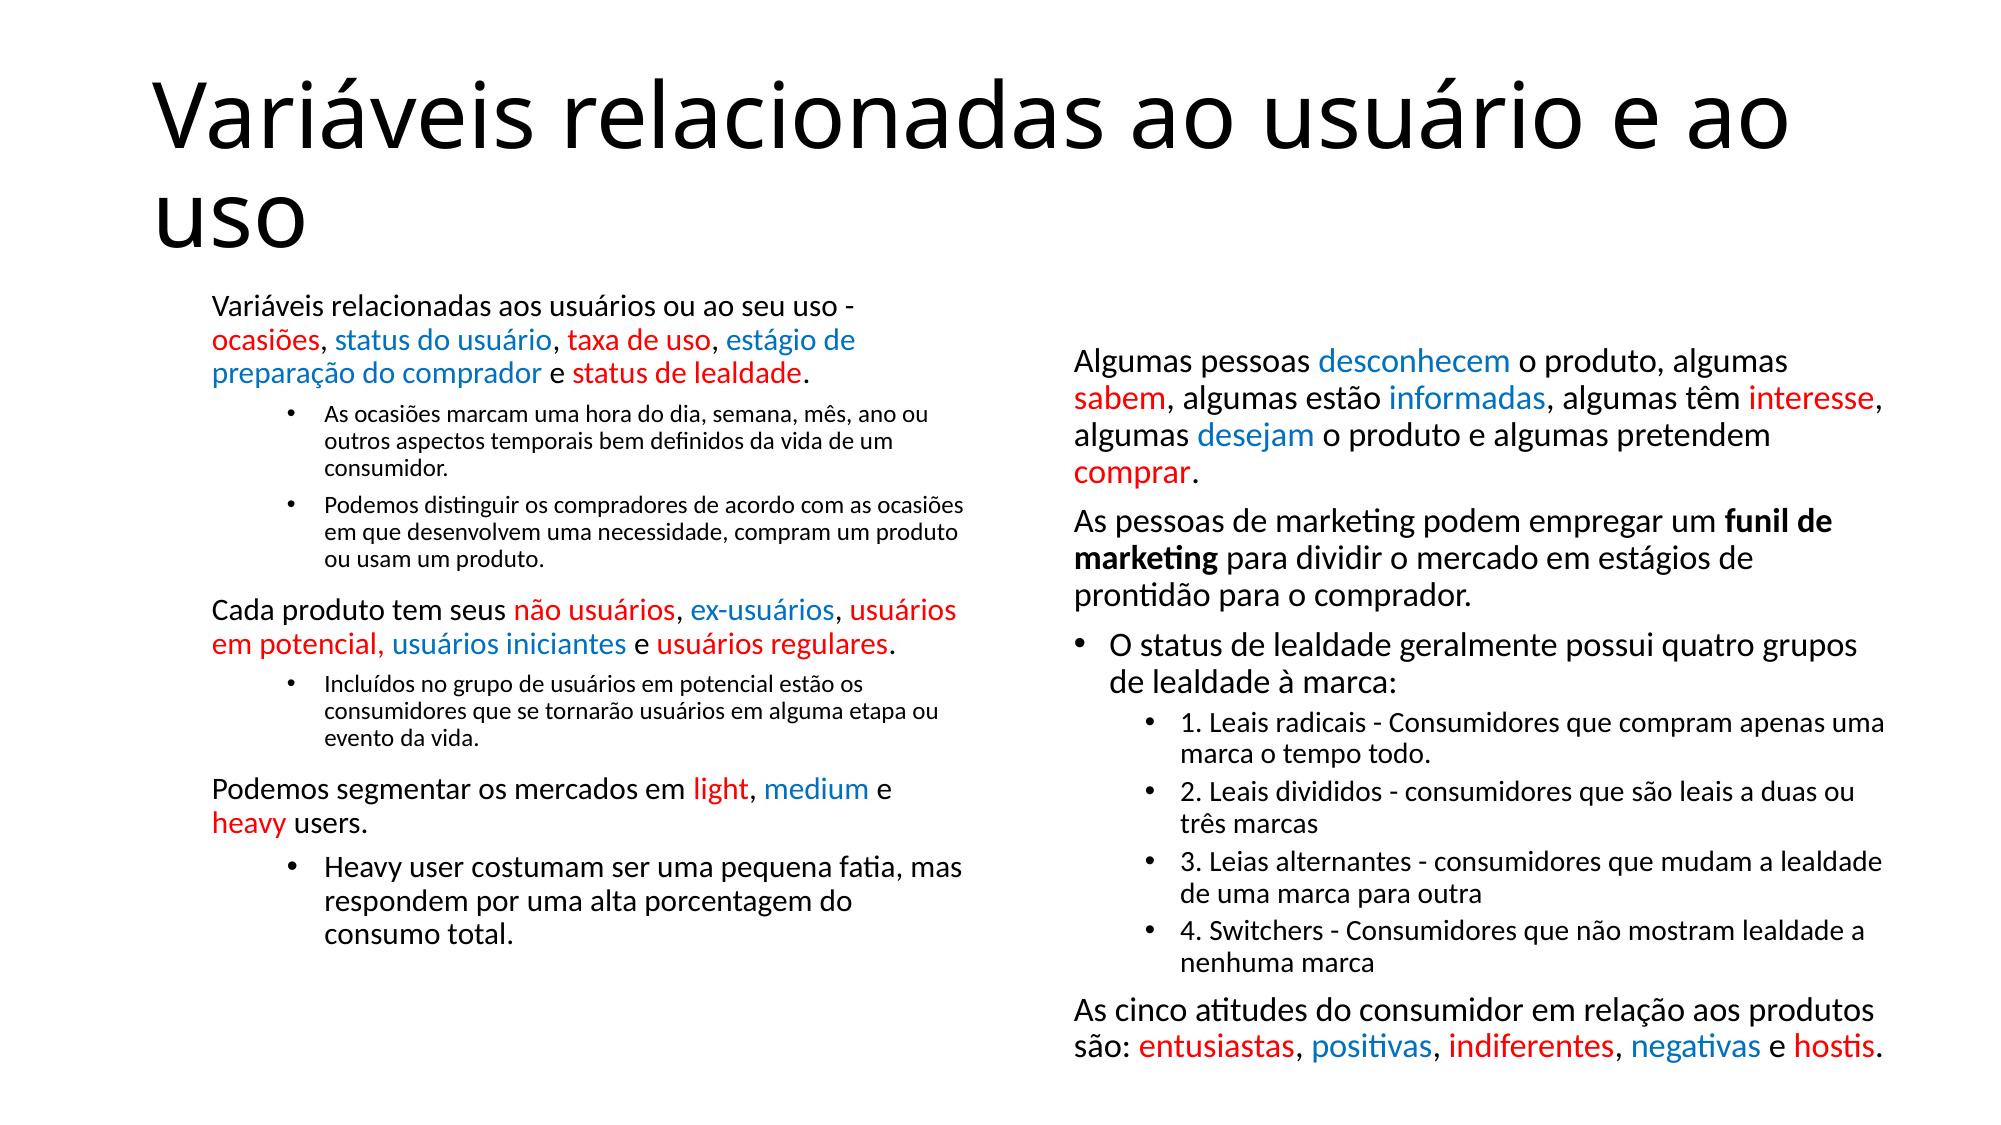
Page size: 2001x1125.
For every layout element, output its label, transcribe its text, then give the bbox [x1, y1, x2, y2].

title Variáveis ​​relacionadas ao usuário e ao uso [137, 59, 1863, 278]
list Variáveis ​​relacionadas aos usuários ou ao seu uso - ocasiões, status do usuário, taxa de uso, estágio de preparação do comprador e status de lealdade. As ocasiões marcam uma hora do dia, semana, mês, ano ou outros aspectos temporais bem definidos da vida de um consumidor. Podemos distinguir os compradores de acordo com as ocasiões em que desenvolvem uma necessidade, compram um produto ou usam um produto. Cada produto tem seus não usuários, ex-usuários, usuários em potencial, usuários iniciantes e usuários regulares. Incluídos no grupo de usuários em potencial estão os consumidores que se tornarão usuários em alguma etapa ou evento da vida. Podemos segmentar os mercados em light, medium e heavy users. Heavy user ​​costumam ser uma pequena fatia, mas respondem por uma alta porcentagem do consumo total. [196, 281, 985, 1075]
list Algumas pessoas desconhecem o produto, algumas sabem, algumas estão informadas, algumas têm interesse, algumas desejam o produto e algumas pretendem comprar. As pessoas de marketing podem empregar um funil de marketing para dividir o mercado em estágios de prontidão para o comprador. O status de lealdade geralmente possui quatro grupos de lealdade à marca: 1. Leais radicais - Consumidores que compram apenas uma marca o tempo todo. 2. Leais divididos - consumidores que são leais a duas ou três marcas 3. Leias alternantes - consumidores que mudam a lealdade de uma marca para outra 4. Switchers - Consumidores que não mostram lealdade a nenhuma marca As cinco atitudes do consumidor em relação aos produtos são: entusiastas, positivas, indiferentes, negativas e hostis. [1059, 281, 1905, 1087]
